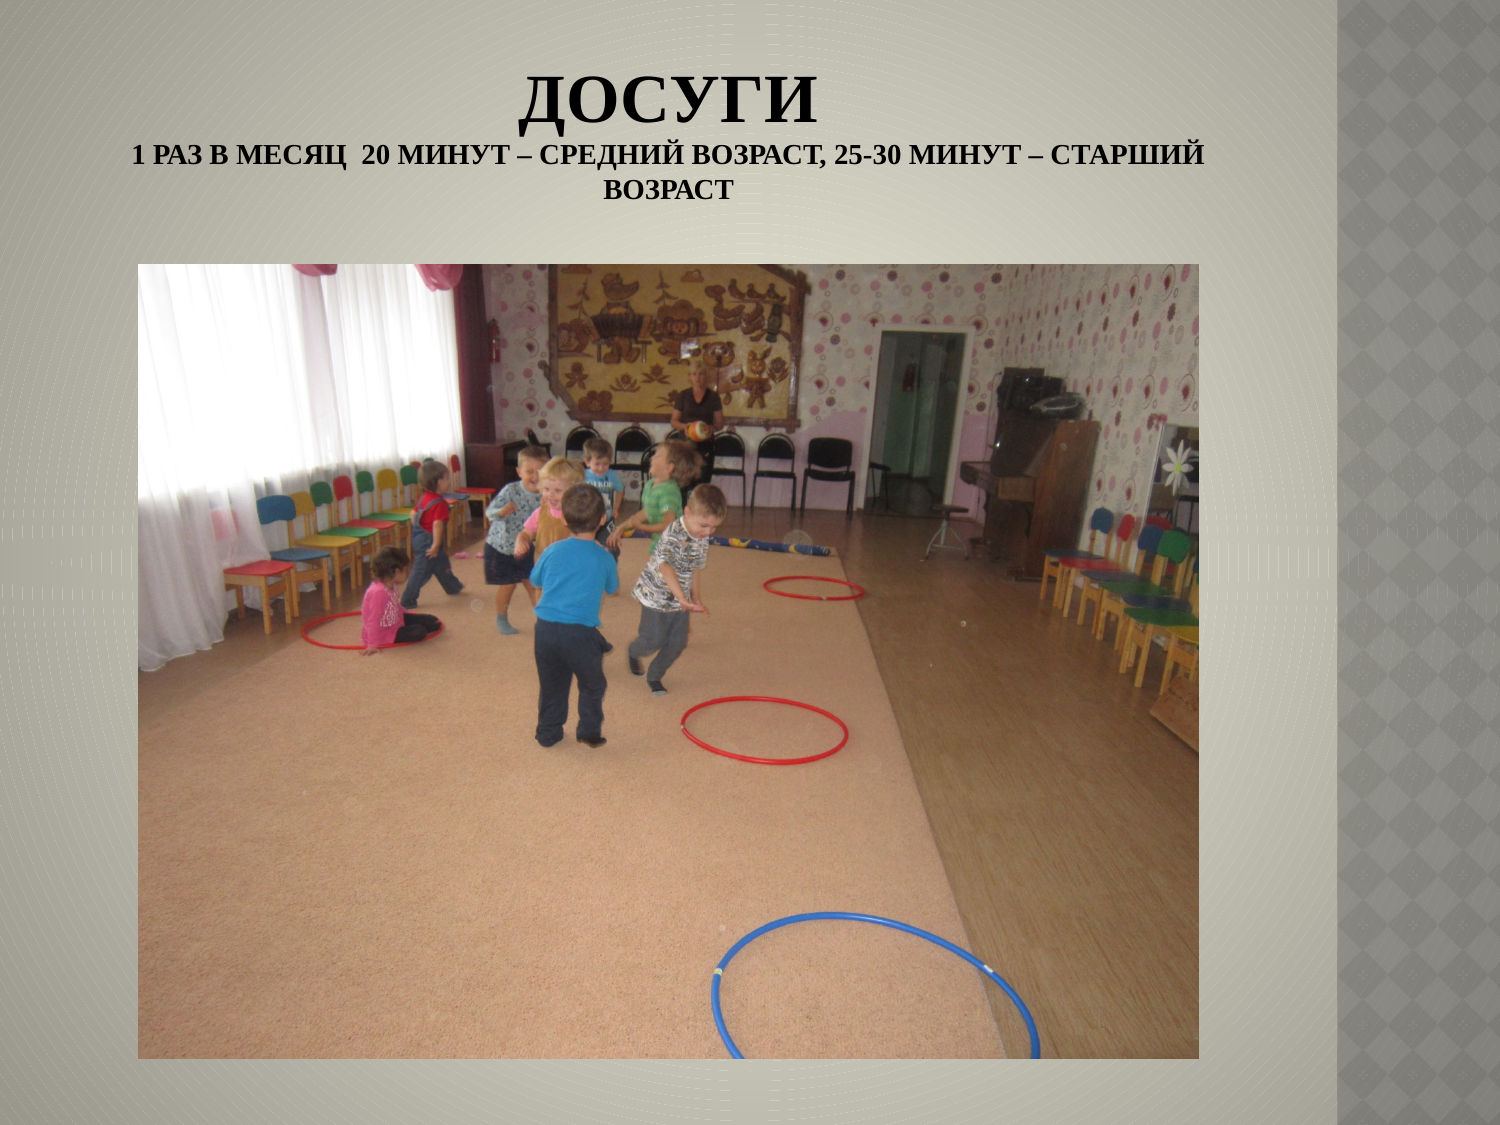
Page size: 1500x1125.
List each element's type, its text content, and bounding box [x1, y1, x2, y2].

title Досуги 1 раз в месяц 20 минут – средний возраст, 25-30 минут – старший возраст [75, 52, 1263, 240]
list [138, 263, 1200, 1060]
